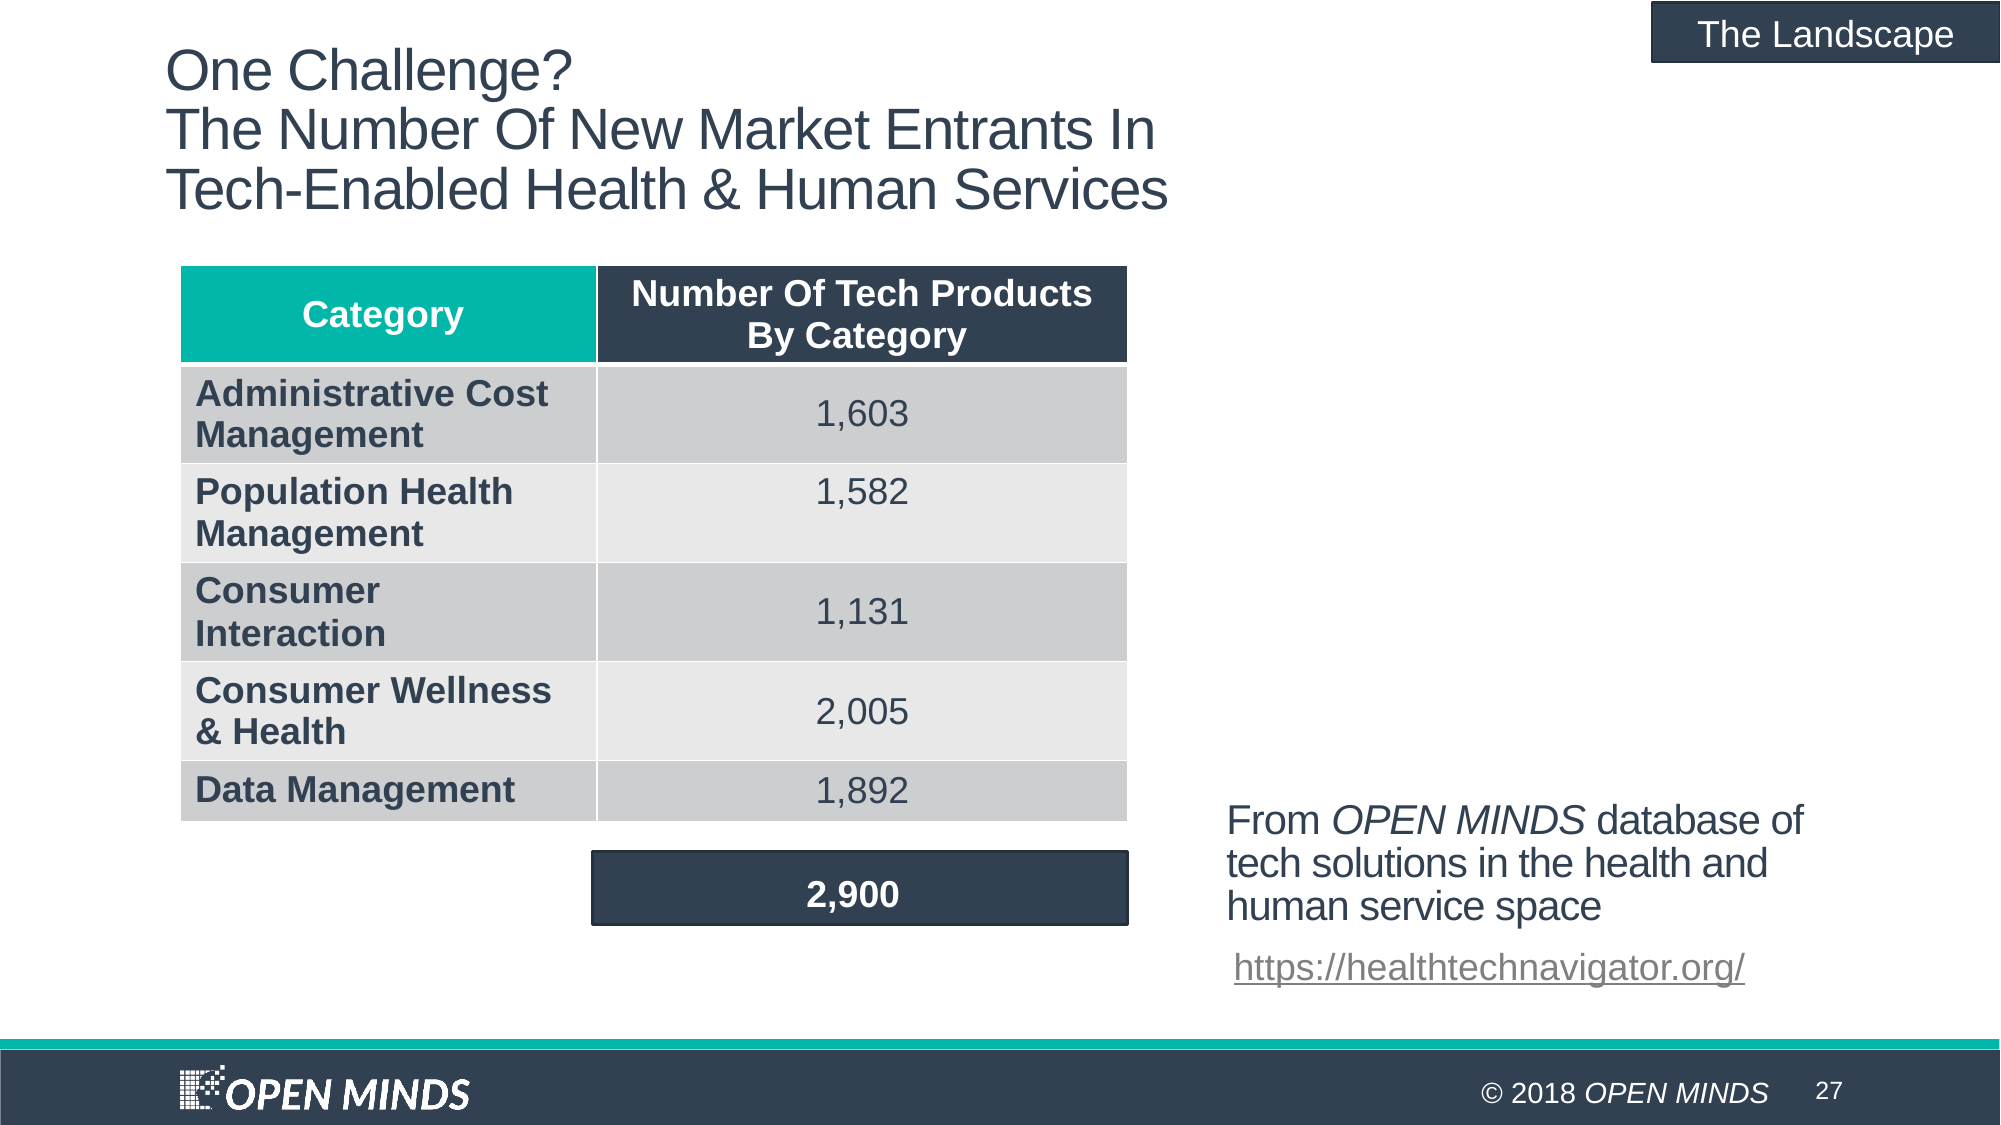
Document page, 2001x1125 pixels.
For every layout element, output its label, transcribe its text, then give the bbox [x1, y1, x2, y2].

text_box https://healthtechnavigator.org/ [1218, 936, 1761, 996]
table_cell Population Health Management [181, 464, 596, 562]
table_cell Consumer Interaction [181, 563, 596, 661]
text_box From OPEN MINDS database of tech solutions in the health and human service space [1211, 863, 1870, 936]
table_header Number Of Tech Products By Category [598, 266, 1127, 362]
picture [180, 1065, 470, 1110]
table_header Category [181, 266, 596, 362]
slide_number 27 [1800, 1059, 2000, 1120]
title One Challenge? The Number Of New Market Entrants In Tech-Enabled Health & Human Services [150, 113, 1296, 229]
text_box 2,900 [591, 850, 1129, 926]
table_cell Administrative Cost Management [181, 367, 596, 463]
text_box The Landscape [1651, 1, 2000, 63]
table_cell Data Management [181, 761, 596, 821]
table_cell Consumer Wellness & Health [181, 662, 596, 760]
table_cell 1,603 [598, 367, 1127, 463]
table_cell 1,131 [598, 563, 1127, 661]
table_cell 1,892 [598, 761, 1127, 821]
table_cell 2,005 [598, 662, 1127, 760]
table_cell 1,582 [598, 464, 1127, 562]
